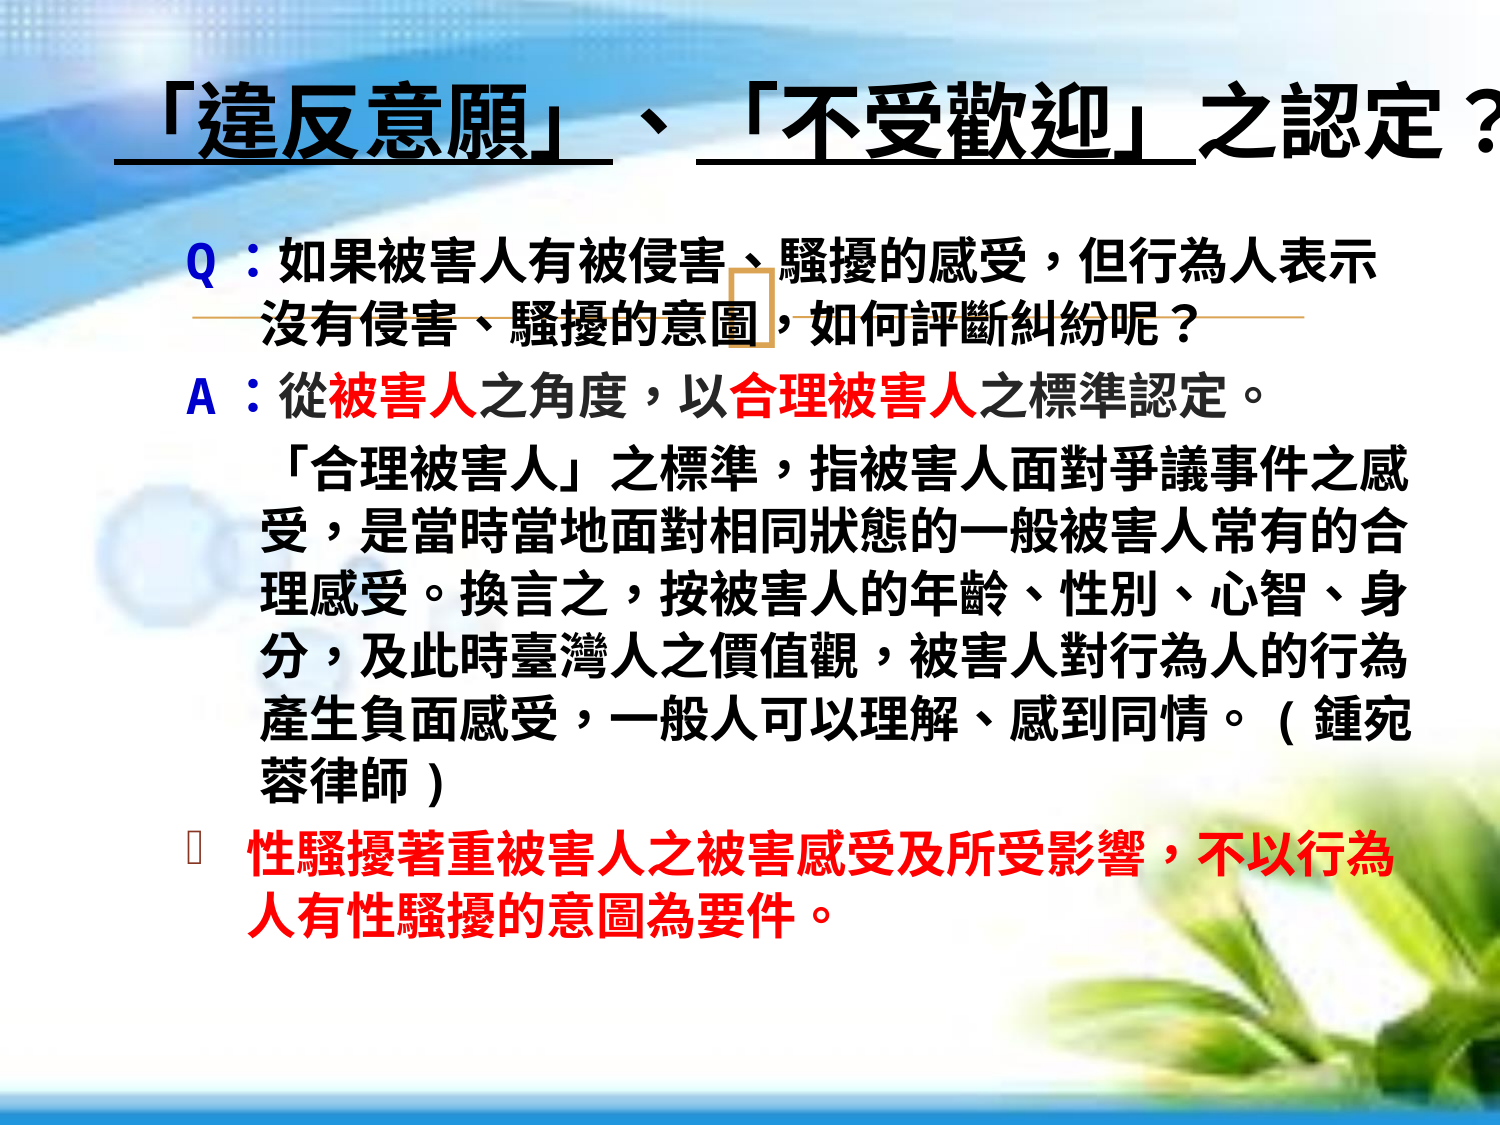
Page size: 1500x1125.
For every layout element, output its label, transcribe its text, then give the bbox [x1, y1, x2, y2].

title 「違反意願」、「不受歡迎」之認定？ [88, 42, 1471, 197]
list Q：如果被害人有被侵害、騷擾的感受，但行為人表示沒有侵害、騷擾的意圖，如何評斷糾紛呢？ A：從被害人之角度，以合理被害人之標準認定。 「合理被害人」之標準，指被害人面對爭議事件之感受，是當時當地面對相同狀態的一般被害人常有的合理感受。換言之，按被害人的年齡、性別、心智、身分，及此時臺灣人之價值觀，被害人對行為人的行為產生負面感受，一般人可以理解、感到同情。(鍾宛蓉律師) 性騷擾著重被害人之被害感受及所受影響，不以行為人有性騷擾的意圖為要件。 [171, 220, 1440, 1000]
picture [0, 0, 1500, 1125]
